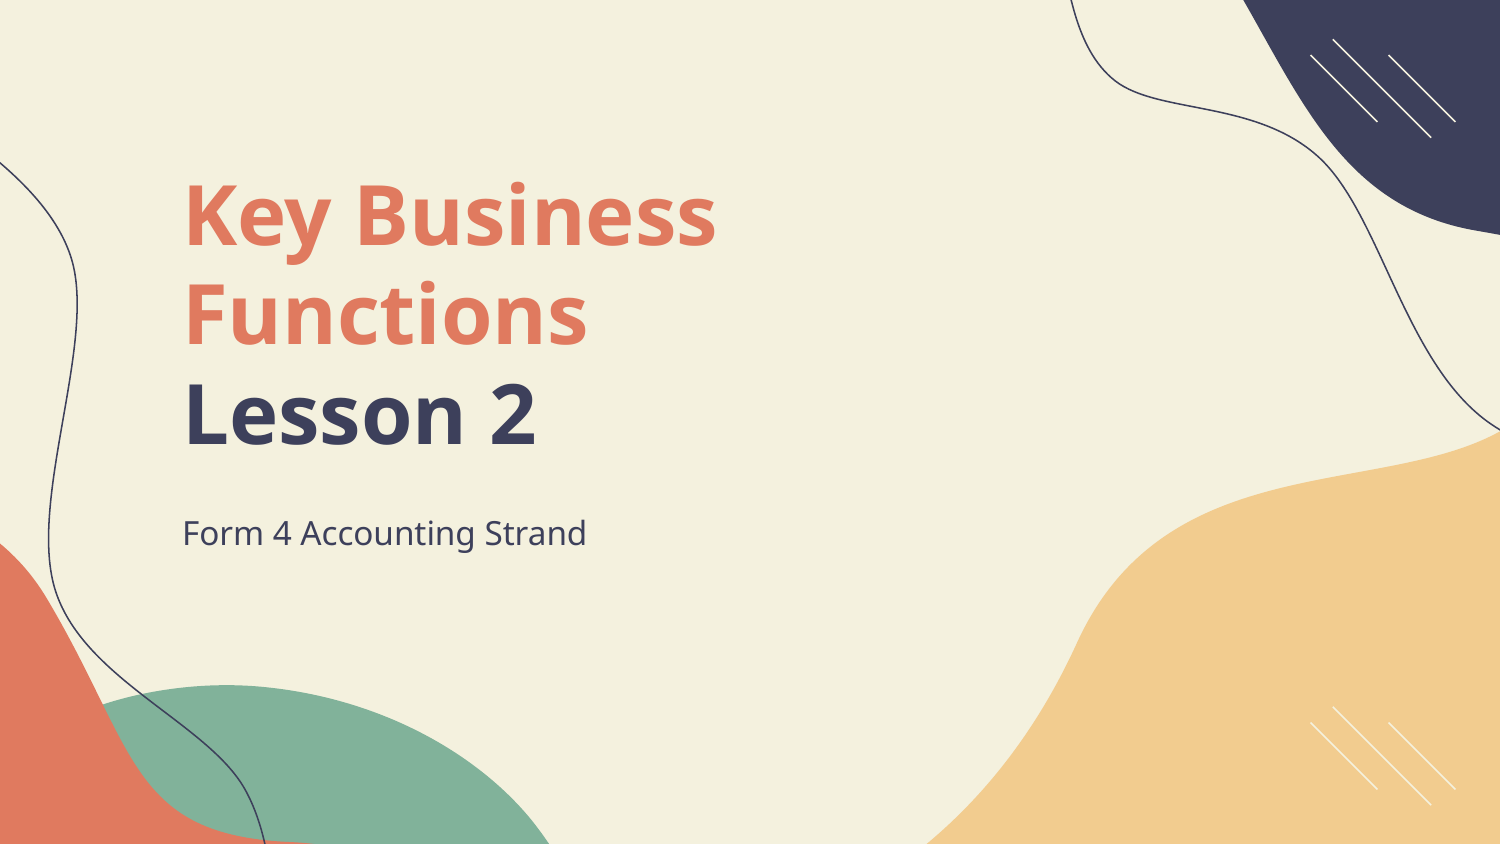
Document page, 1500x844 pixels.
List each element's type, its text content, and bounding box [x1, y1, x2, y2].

title Key Business Functions Lesson 2 [167, 163, 1130, 477]
subtitle Form 4 Accounting Strand [167, 497, 1130, 561]
